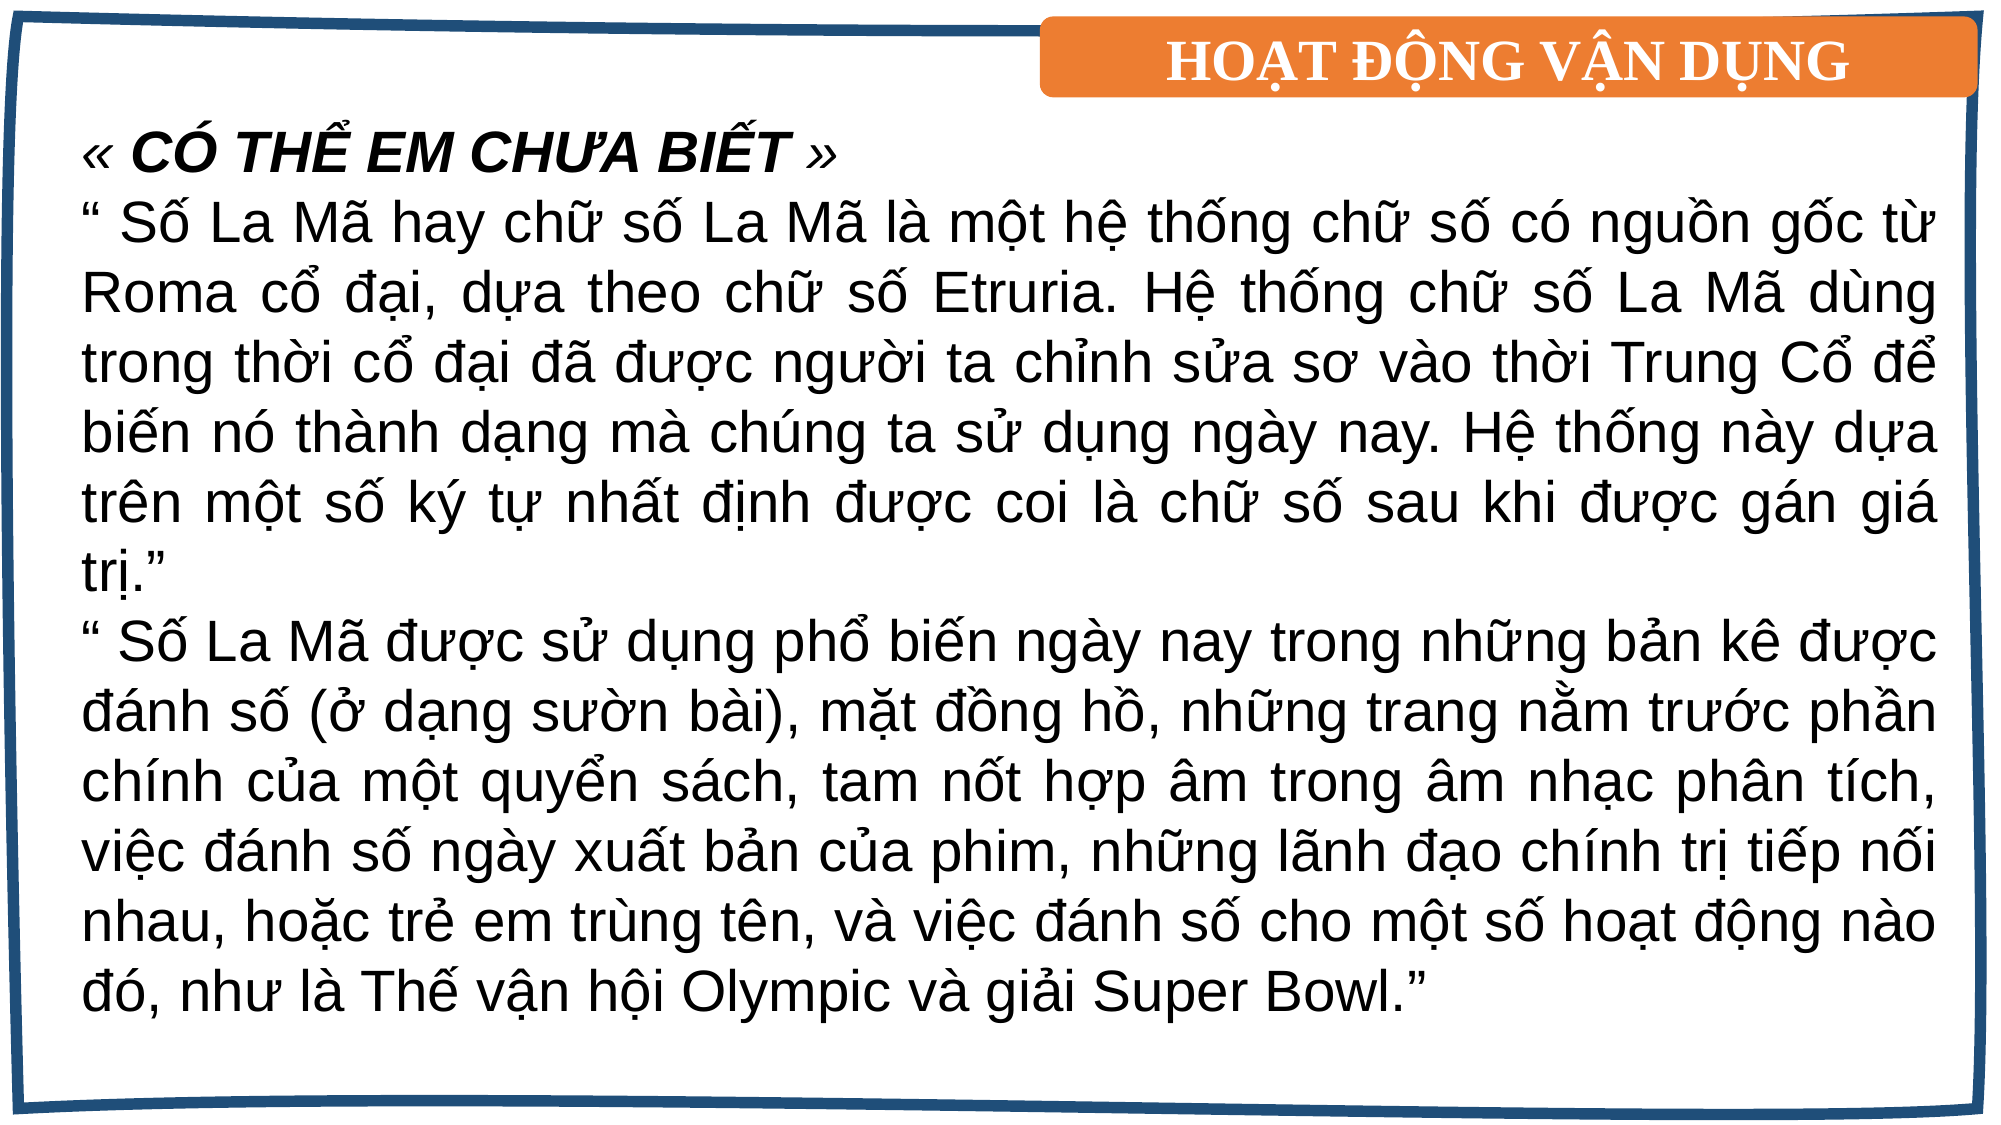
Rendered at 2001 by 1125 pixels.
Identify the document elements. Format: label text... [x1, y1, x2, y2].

text_box HOẠT ĐỘNG VẬN DỤNG [1038, 15, 1979, 99]
text_box [5, 15, 1982, 1116]
text_box « CÓ THỂ EM CHƯA BIẾT » “ Số La Mã hay chữ số La Mã là một hệ thống chữ số có nguồn gốc từ Roma cổ đại, dựa theo chữ số Etruria. Hệ thống chữ số La Mã dùng trong thời cổ đại đã được người ta chỉnh sửa sơ vào thời Trung Cổ để biến nó thành dạng mà chúng ta sử dụng ngày nay. Hệ thống này dựa trên một số ký tự nhất định được coi là chữ số sau khi được gán giá trị.” “ Số La Mã được sử dụng phổ biến ngày nay trong những bản kê được đánh số (ở dạng sườn bài), mặt đồng hồ, những trang nằm trước phần chính của một quyển sách, tam nốt hợp âm trong âm nhạc phân tích, việc đánh số ngày xuất bản của phim, những lãnh đạo chính trị tiếp nối nhau, hoặc trẻ em trùng tên, và việc đánh số cho một số hoạt động nào đó, như là Thế vận hội Olympic và giải Super Bowl.” [67, 106, 1956, 1031]
